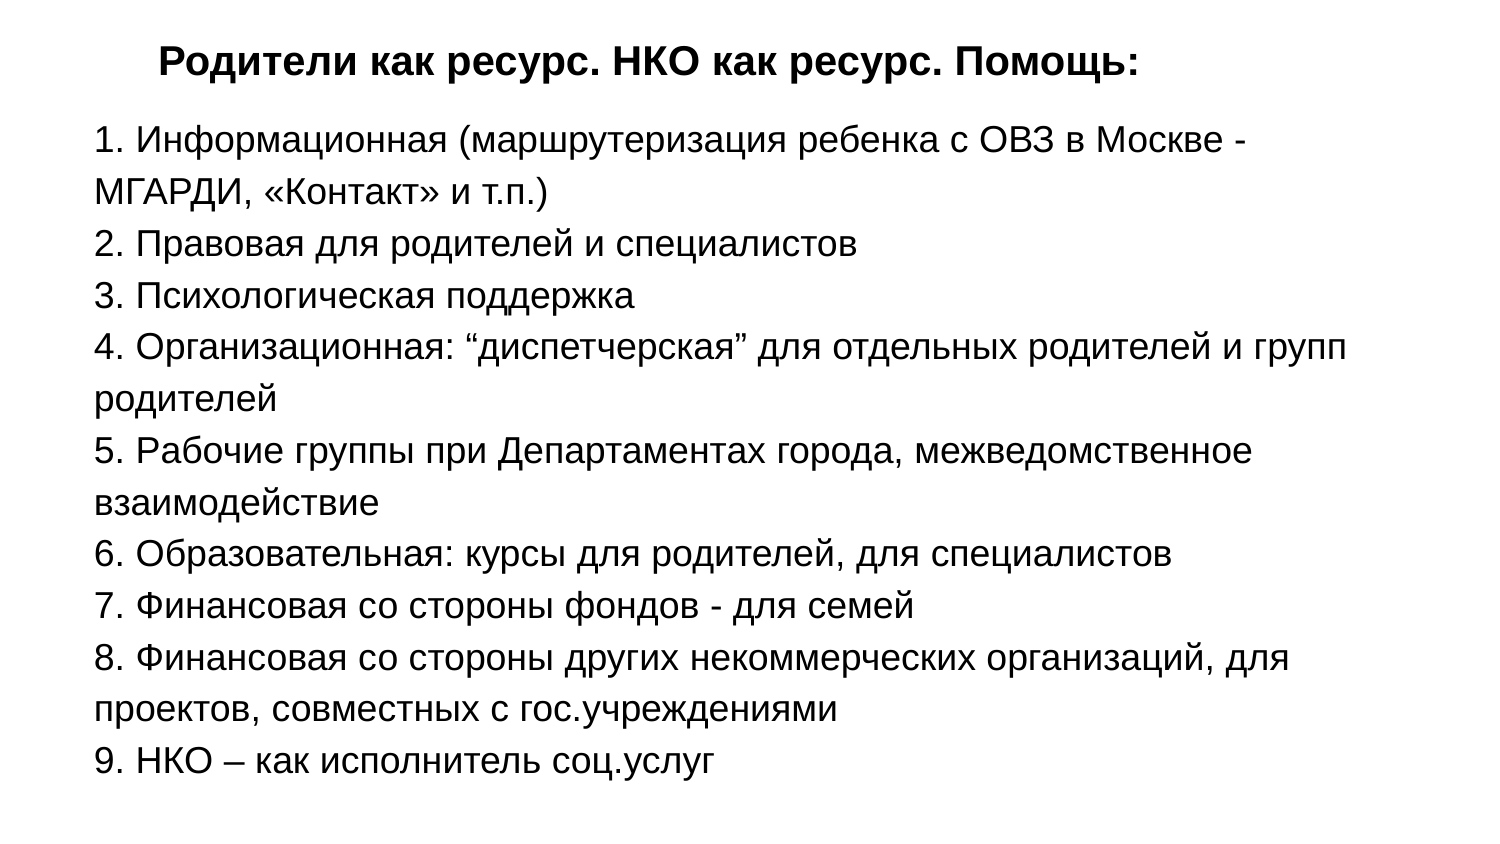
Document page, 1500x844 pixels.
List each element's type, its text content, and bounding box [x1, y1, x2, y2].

text_box Родители как ресурс. НКО как ресурс. Помощь: [143, 18, 1367, 93]
text_box 1. Информационная (маршрутеризация ребенка с ОВЗ в Москве - МГАРДИ, «Контакт» и т.п.) 2. Правовая для родителей и специалистов 3. Психологическая поддержка 4. Организационная: “диспетчерская” для отдельных родителей и групп родителей 5. Рабочие группы при Департаментах города, межведомственное взаимодействие 6. Образовательная: курсы для родителей, для специалистов 7. Финансовая со стороны фондов - для семей 8. Финансовая со стороны других некоммерческих организаций, для проектов, совместных с гос.учреждениями 9. НКО – как исполнитель соц.услуг [78, 93, 1409, 674]
